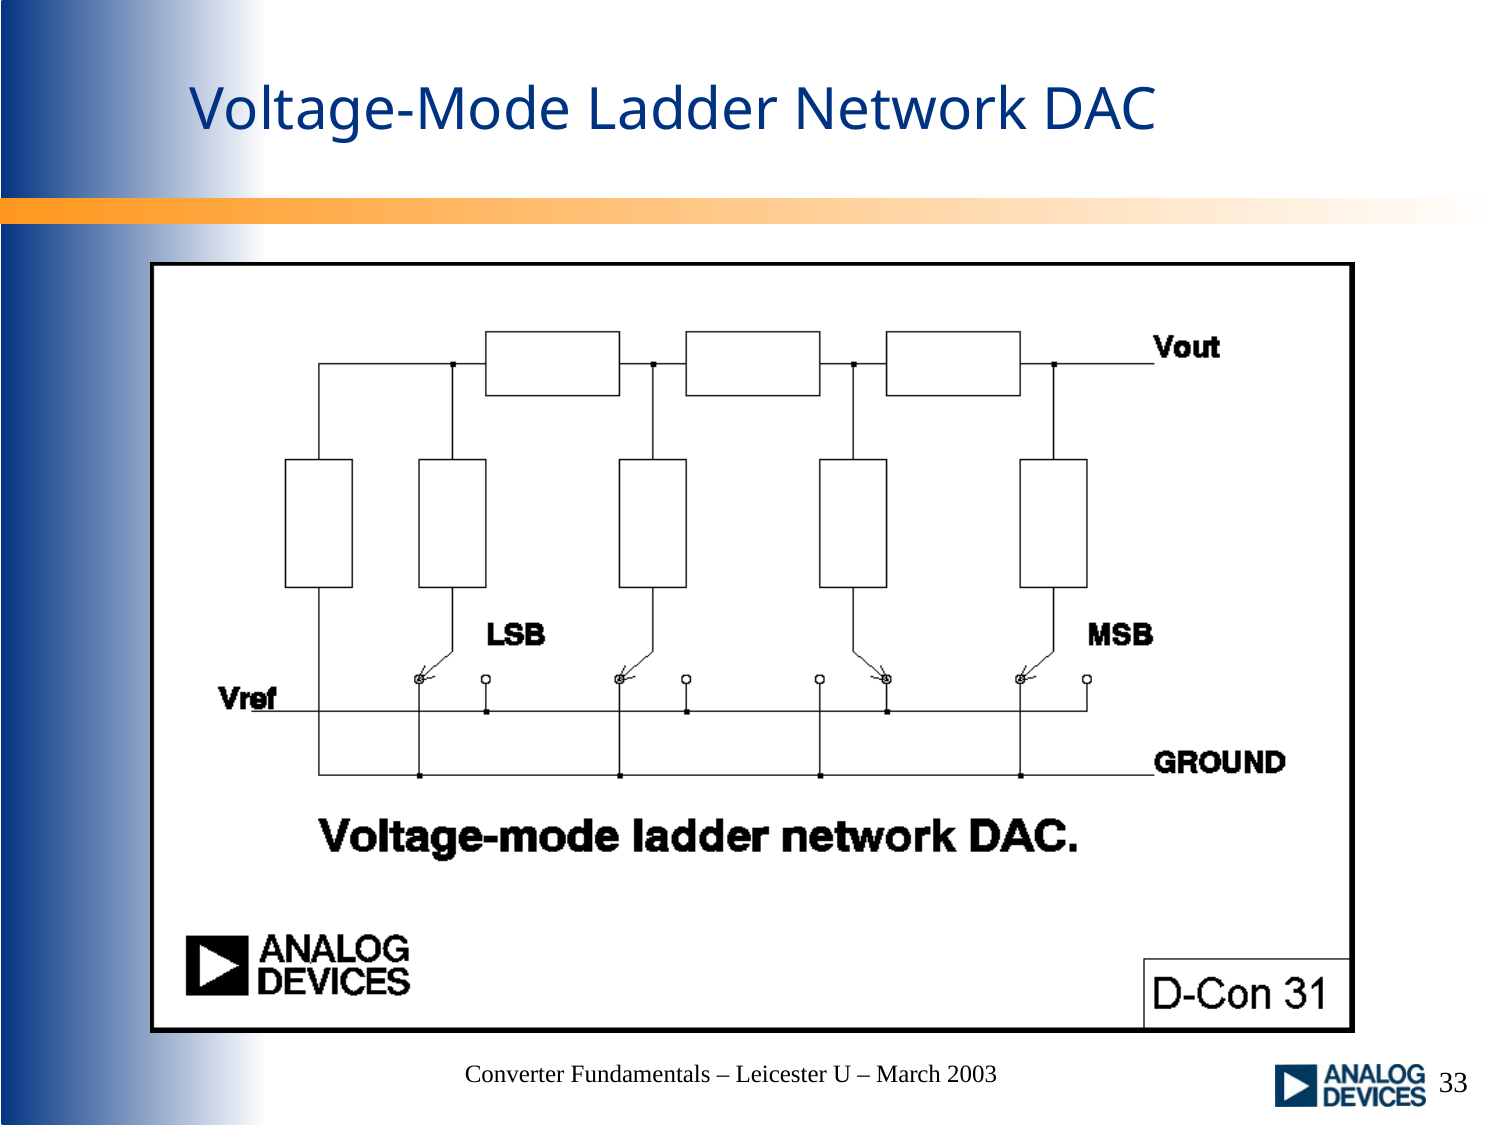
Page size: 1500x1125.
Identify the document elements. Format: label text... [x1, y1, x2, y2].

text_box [149, 262, 1355, 1033]
title Voltage-Mode Ladder Network DAC [174, 62, 1450, 150]
slide_number 33 [1179, 1020, 1492, 1096]
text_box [543, 198, 548, 223]
footer Converter Fundamentals – Leicester U – March 2003 [350, 1050, 1113, 1125]
